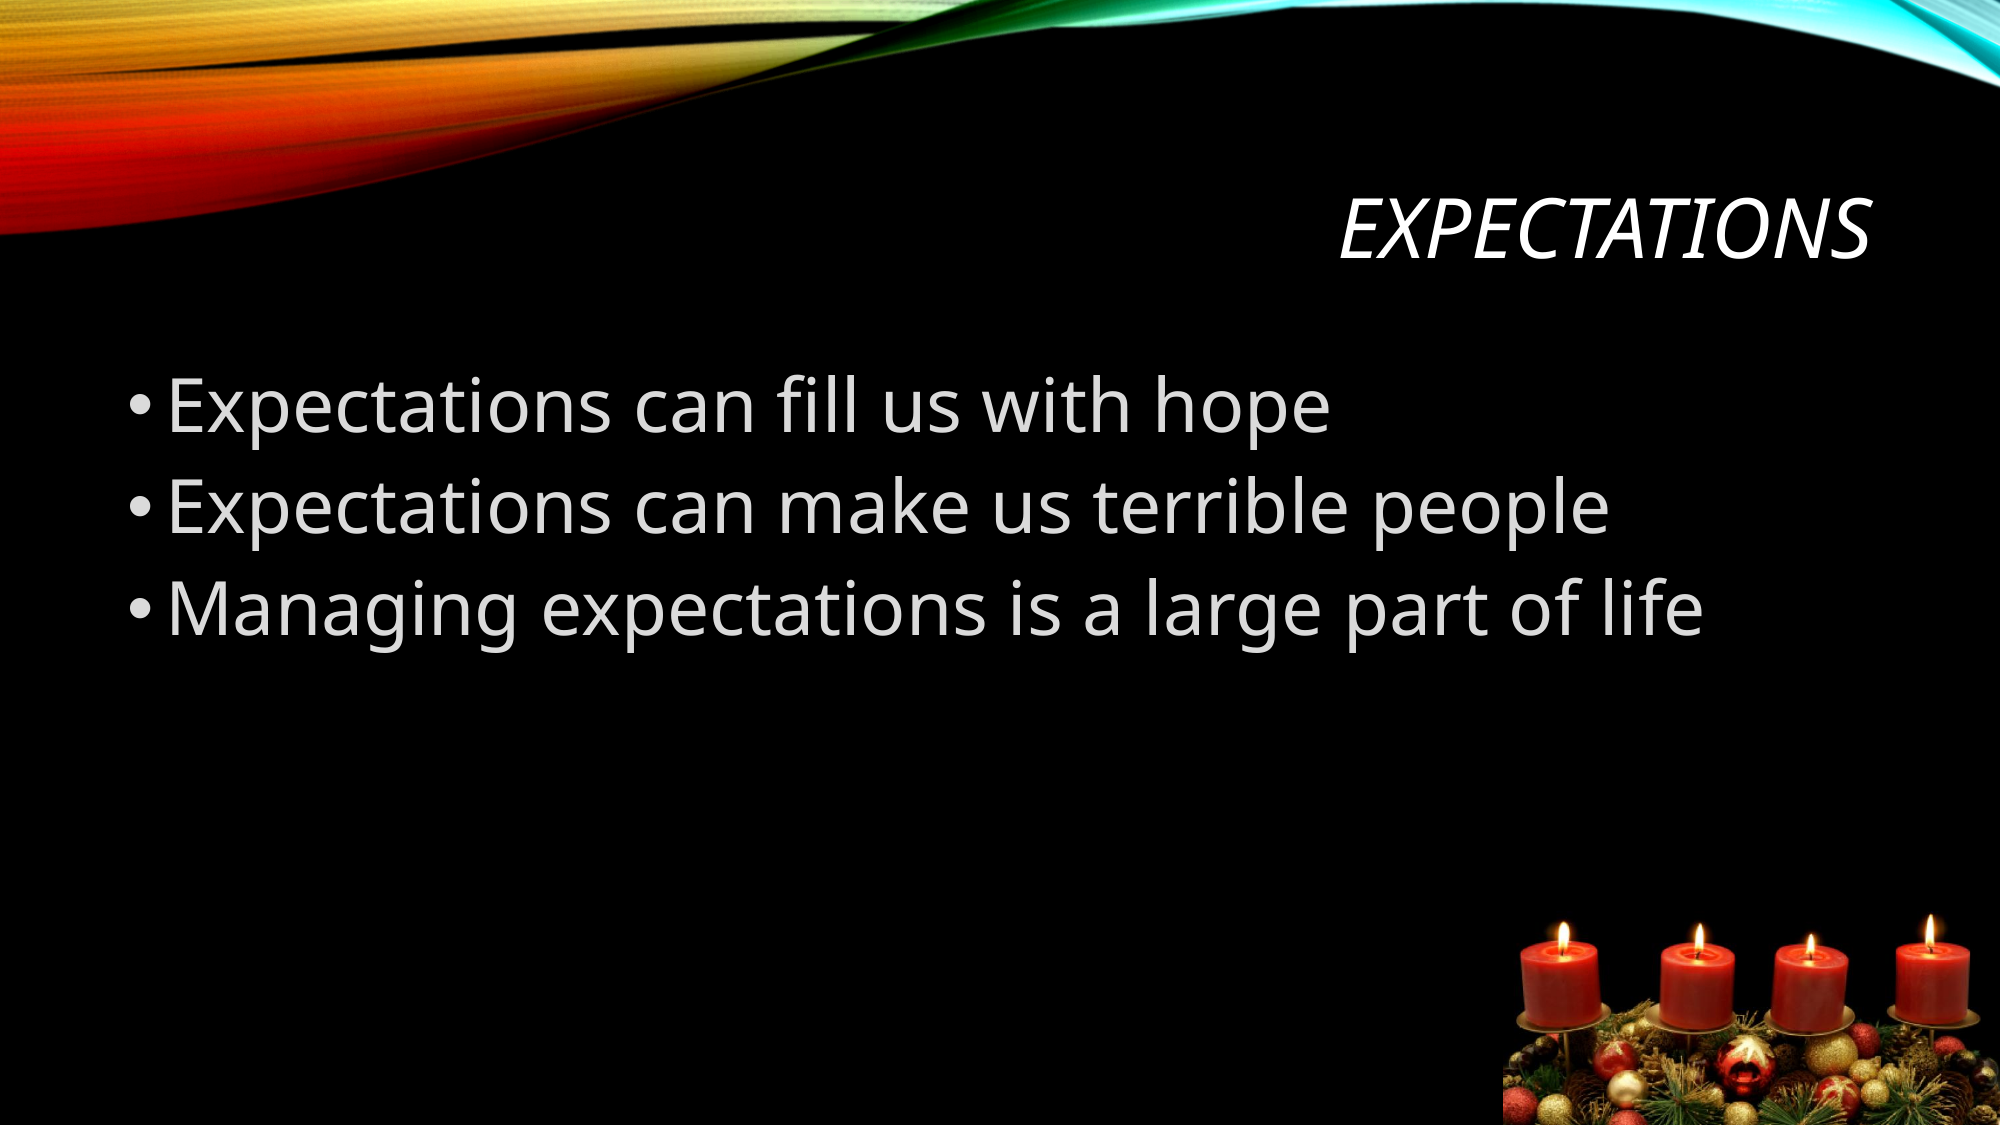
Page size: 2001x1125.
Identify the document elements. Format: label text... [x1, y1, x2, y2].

title Expectations [367, 125, 1888, 338]
list Expectations can fill us with hope Expectations can make us terrible people Managing expectations is a large part of life [112, 360, 1888, 1097]
picture [0, 0, 2000, 237]
picture [1503, 794, 2000, 1125]
